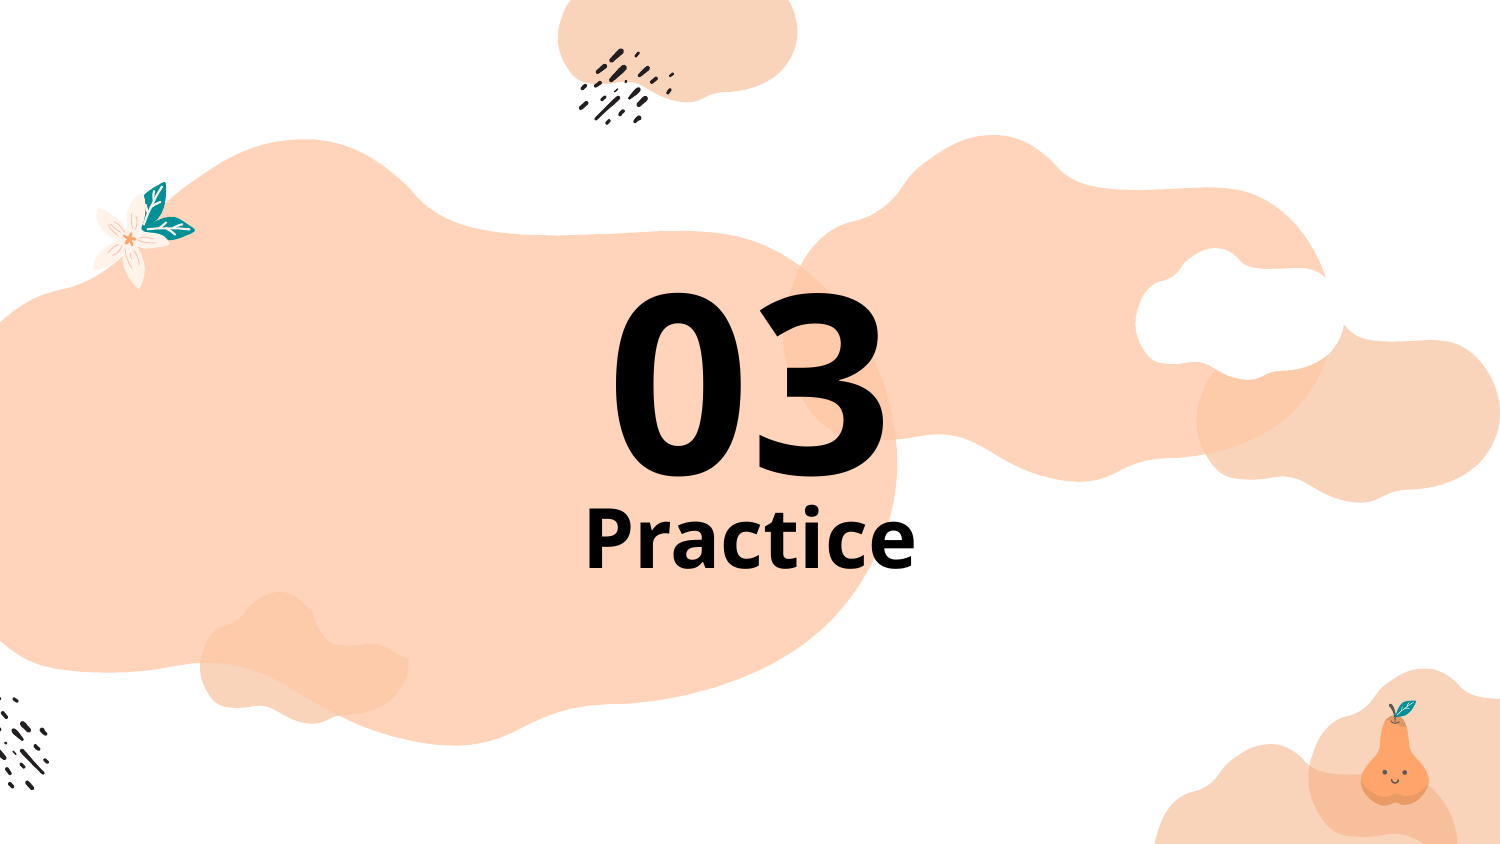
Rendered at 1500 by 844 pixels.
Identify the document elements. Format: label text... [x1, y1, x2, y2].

title 03 [475, 202, 1025, 485]
title Practice [344, 485, 1156, 563]
